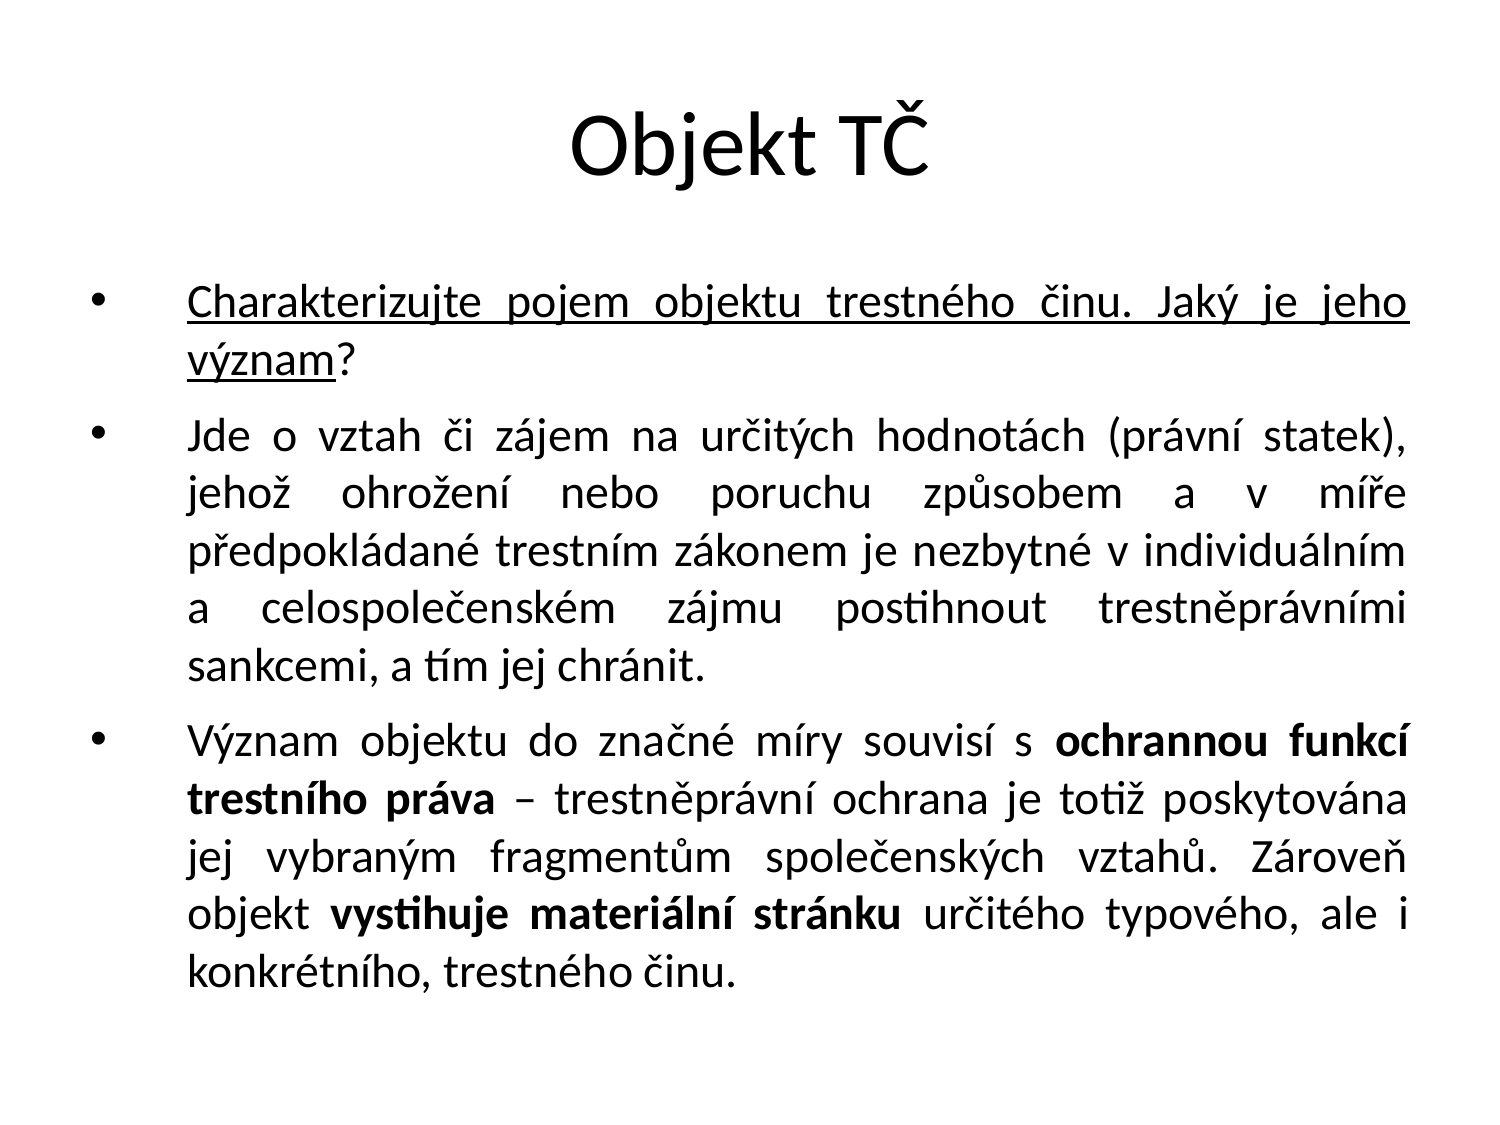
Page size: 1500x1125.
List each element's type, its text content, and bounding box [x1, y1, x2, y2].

title Objekt TČ [75, 45, 1425, 233]
list Charakterizujte pojem objektu trestného činu. Jaký je jeho význam? Jde o vztah či zájem na určitých hodnotách (právní statek), jehož ohrožení nebo poruchu způsobem a v míře předpokládané trestním zákonem je nezbytné v individuálním a celospolečenském zájmu postihnout trestněprávními sankcemi, a tím jej chránit. Význam objektu do značné míry souvisí s ochrannou funkcí trestního práva – trestněprávní ochrana je totiž poskytována jej vybraným fragmentům společenských vztahů. Zároveň objekt vystihuje materiální stránku určitého typového, ale i konkrétního, trestného činu. [75, 262, 1425, 1005]
